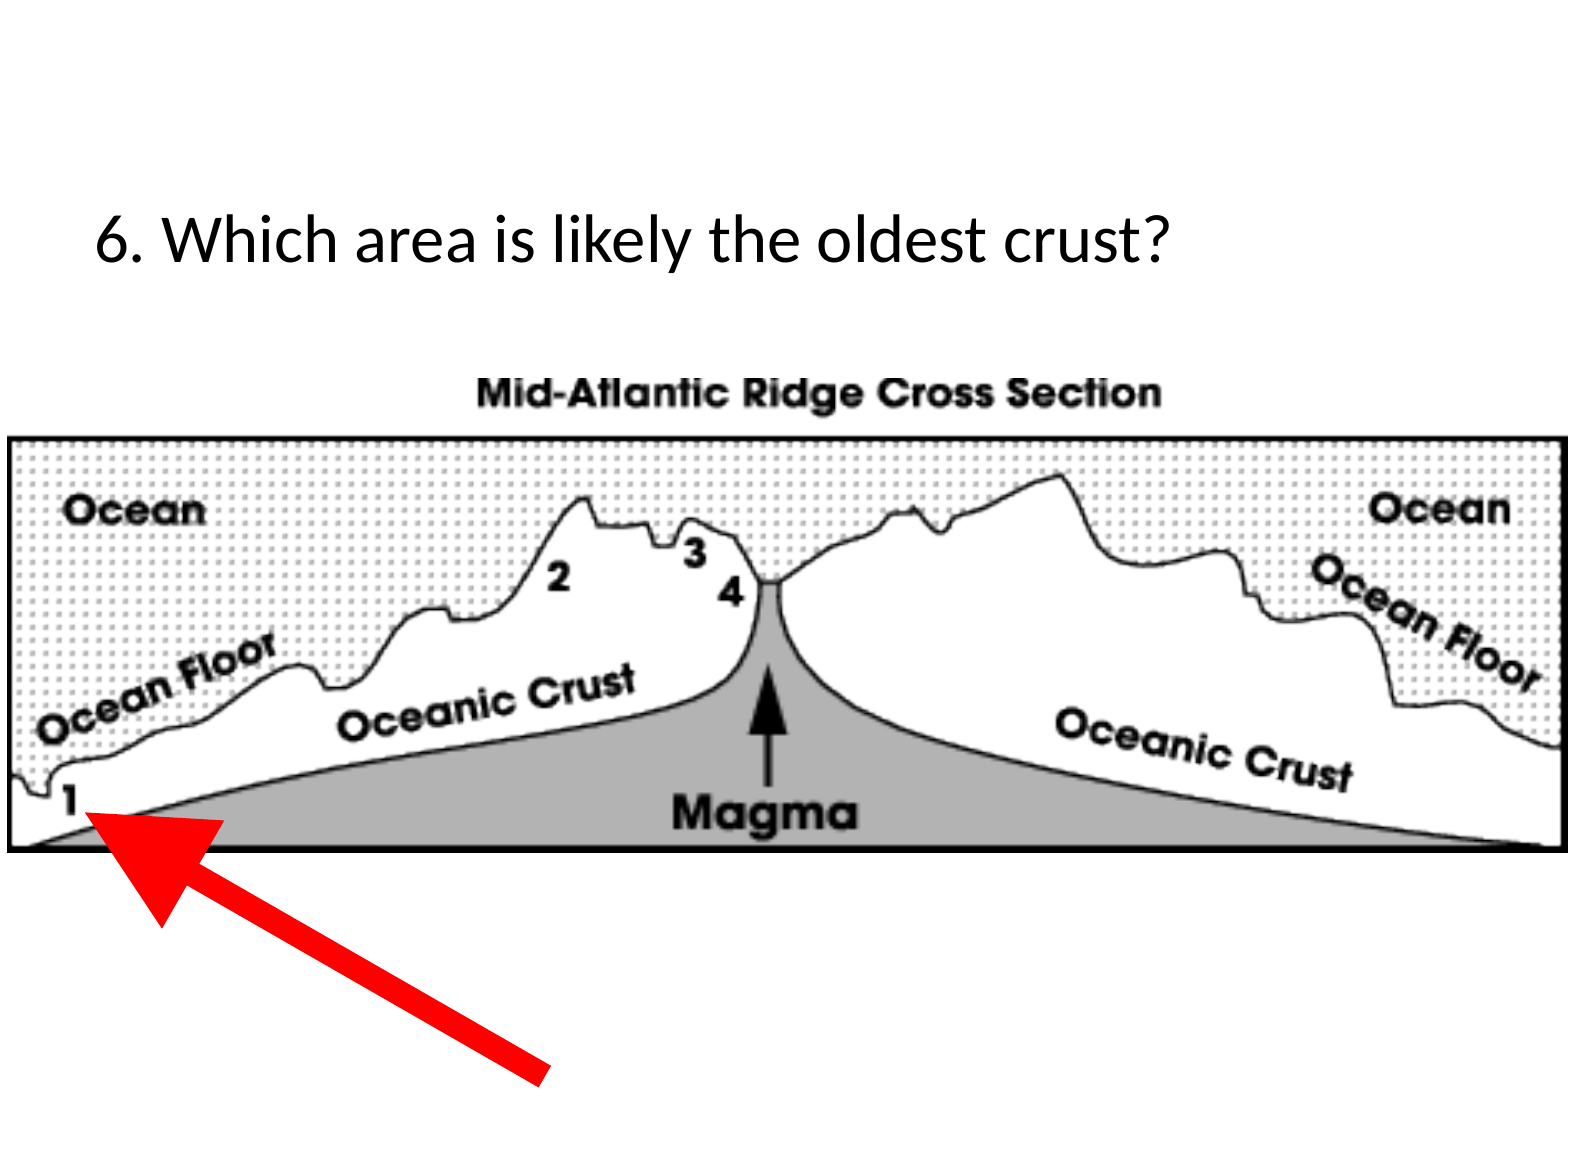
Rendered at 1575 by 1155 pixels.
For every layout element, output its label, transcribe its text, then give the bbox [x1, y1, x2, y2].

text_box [84, 812, 545, 1077]
list 6. Which area is likely the oldest crust? [78, 90, 1497, 375]
picture [6, 378, 1569, 853]
